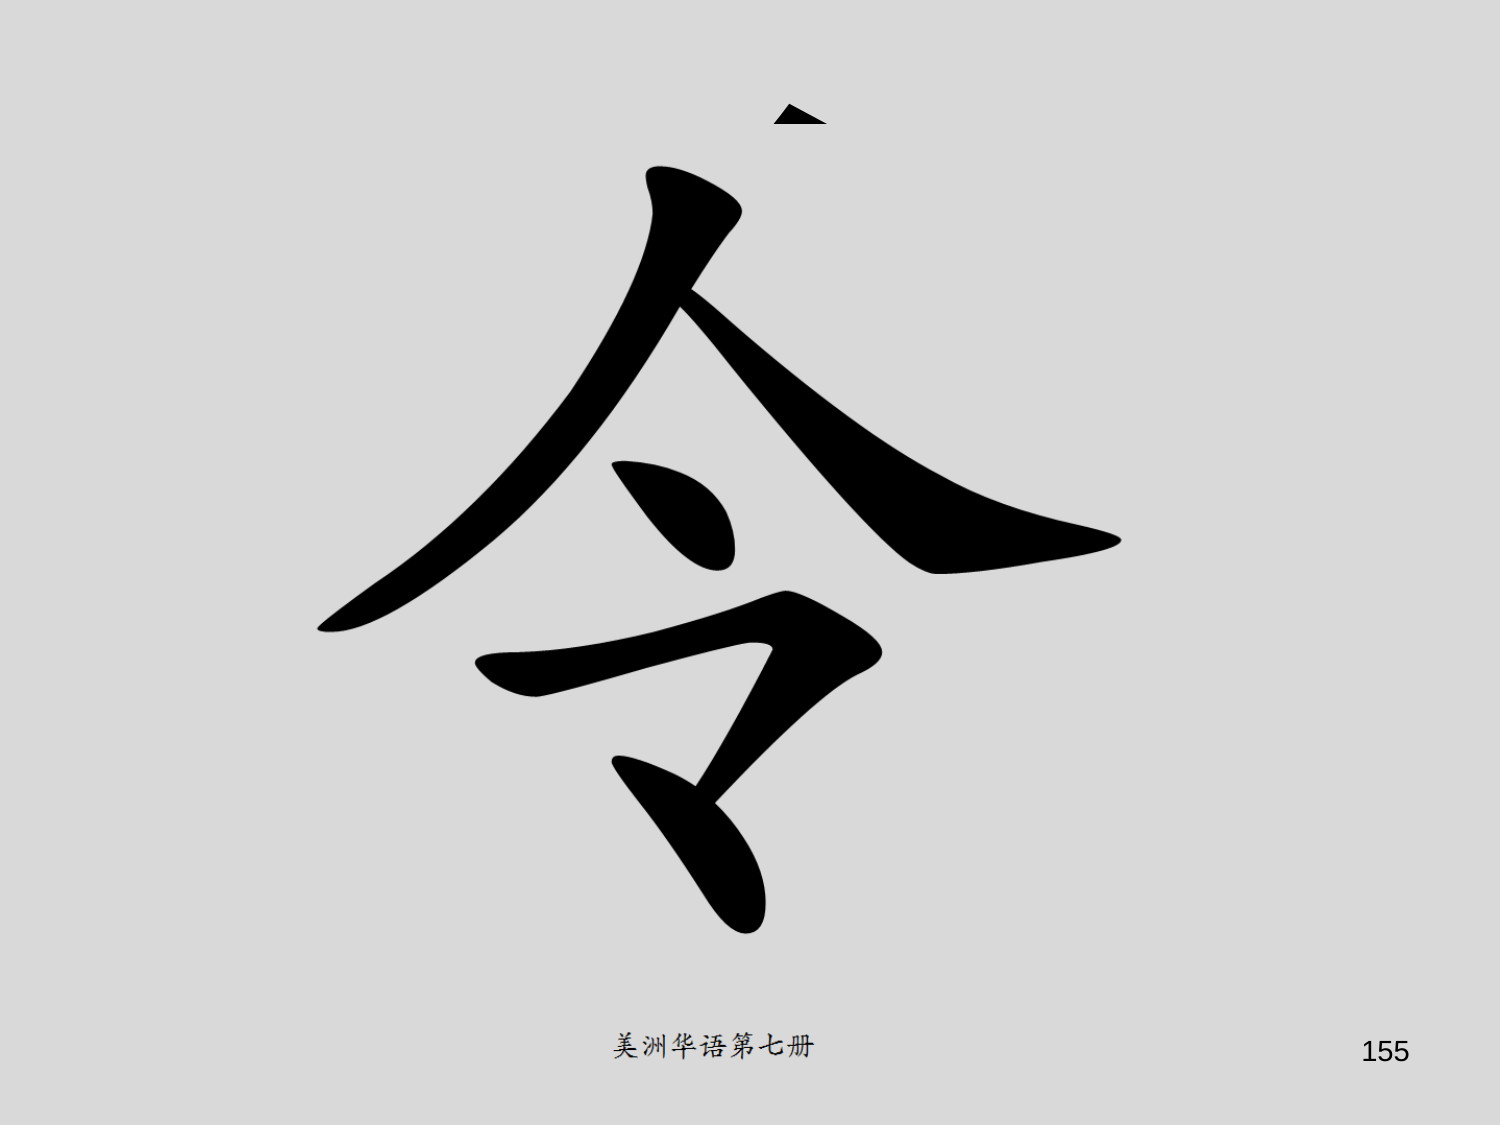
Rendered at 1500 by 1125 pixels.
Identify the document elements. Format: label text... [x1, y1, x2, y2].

slide_number 155 [1301, 1028, 1425, 1103]
picture [224, 124, 1301, 1096]
text_box 令 [349, 0, 1451, 1028]
